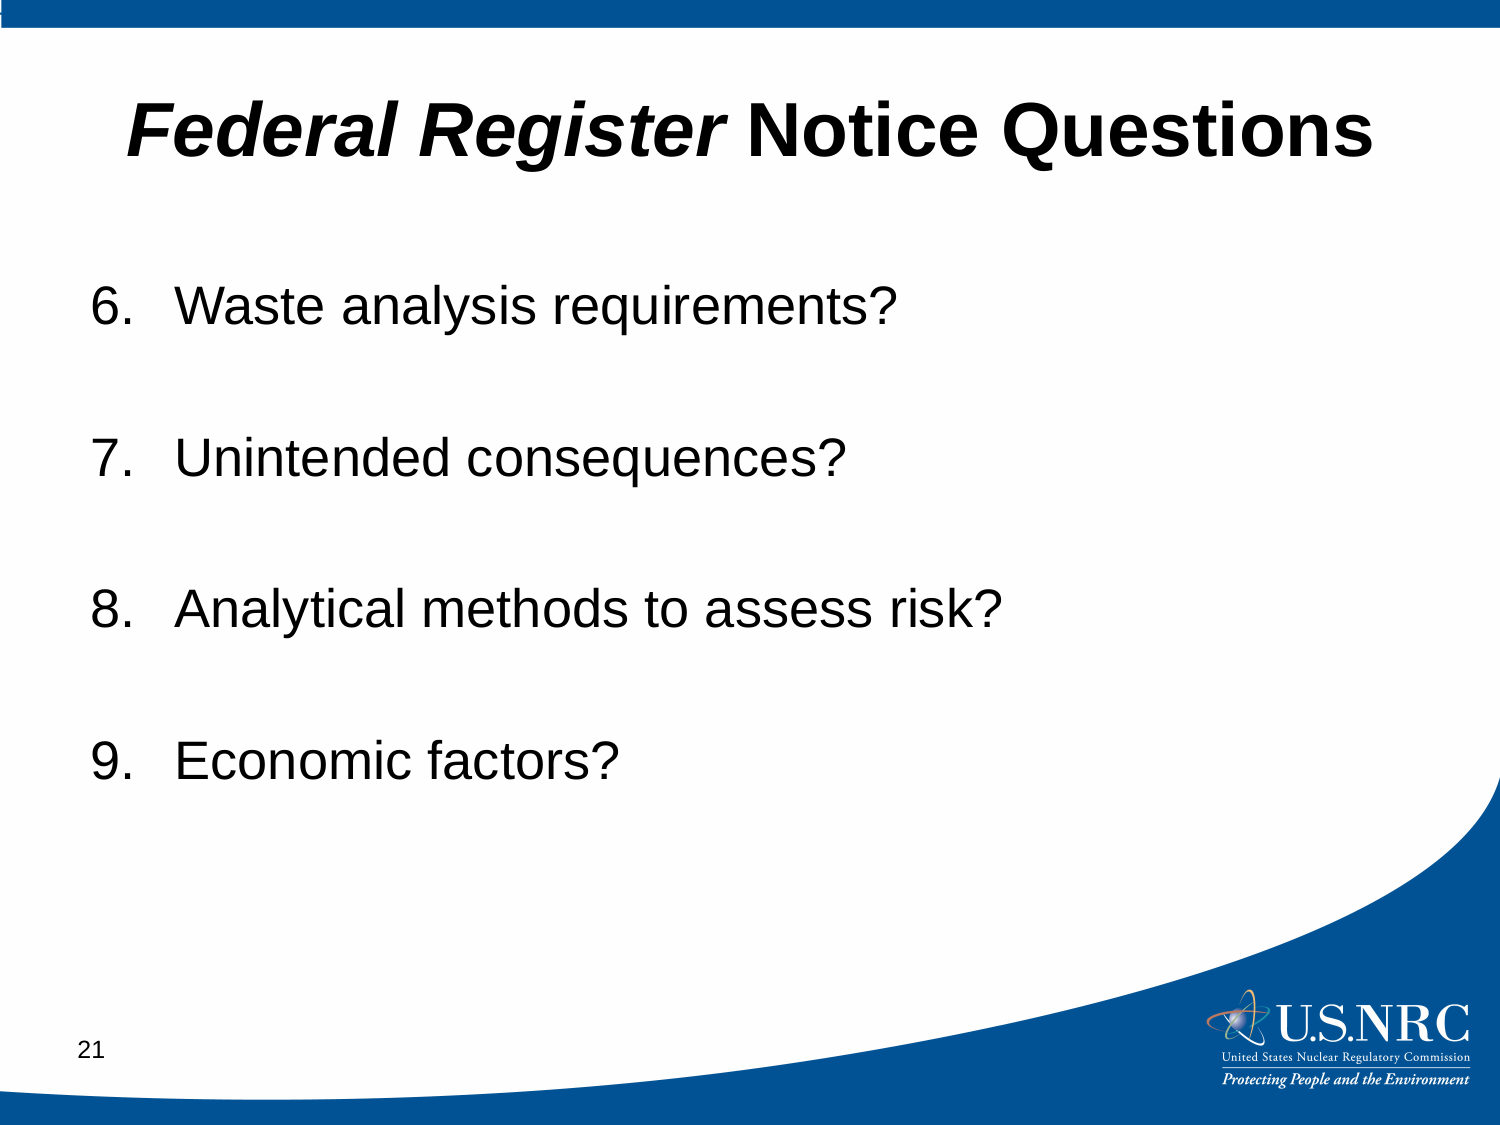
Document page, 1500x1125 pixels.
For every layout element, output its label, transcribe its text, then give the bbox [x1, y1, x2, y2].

picture [0, 0, 1500, 1125]
slide_number 21 [62, 1018, 413, 1079]
title Federal Register Notice Questions [75, 31, 1426, 220]
list Waste analysis requirements? Unintended consequences? Analytical methods to assess risk? Economic factors? [75, 262, 1425, 1005]
